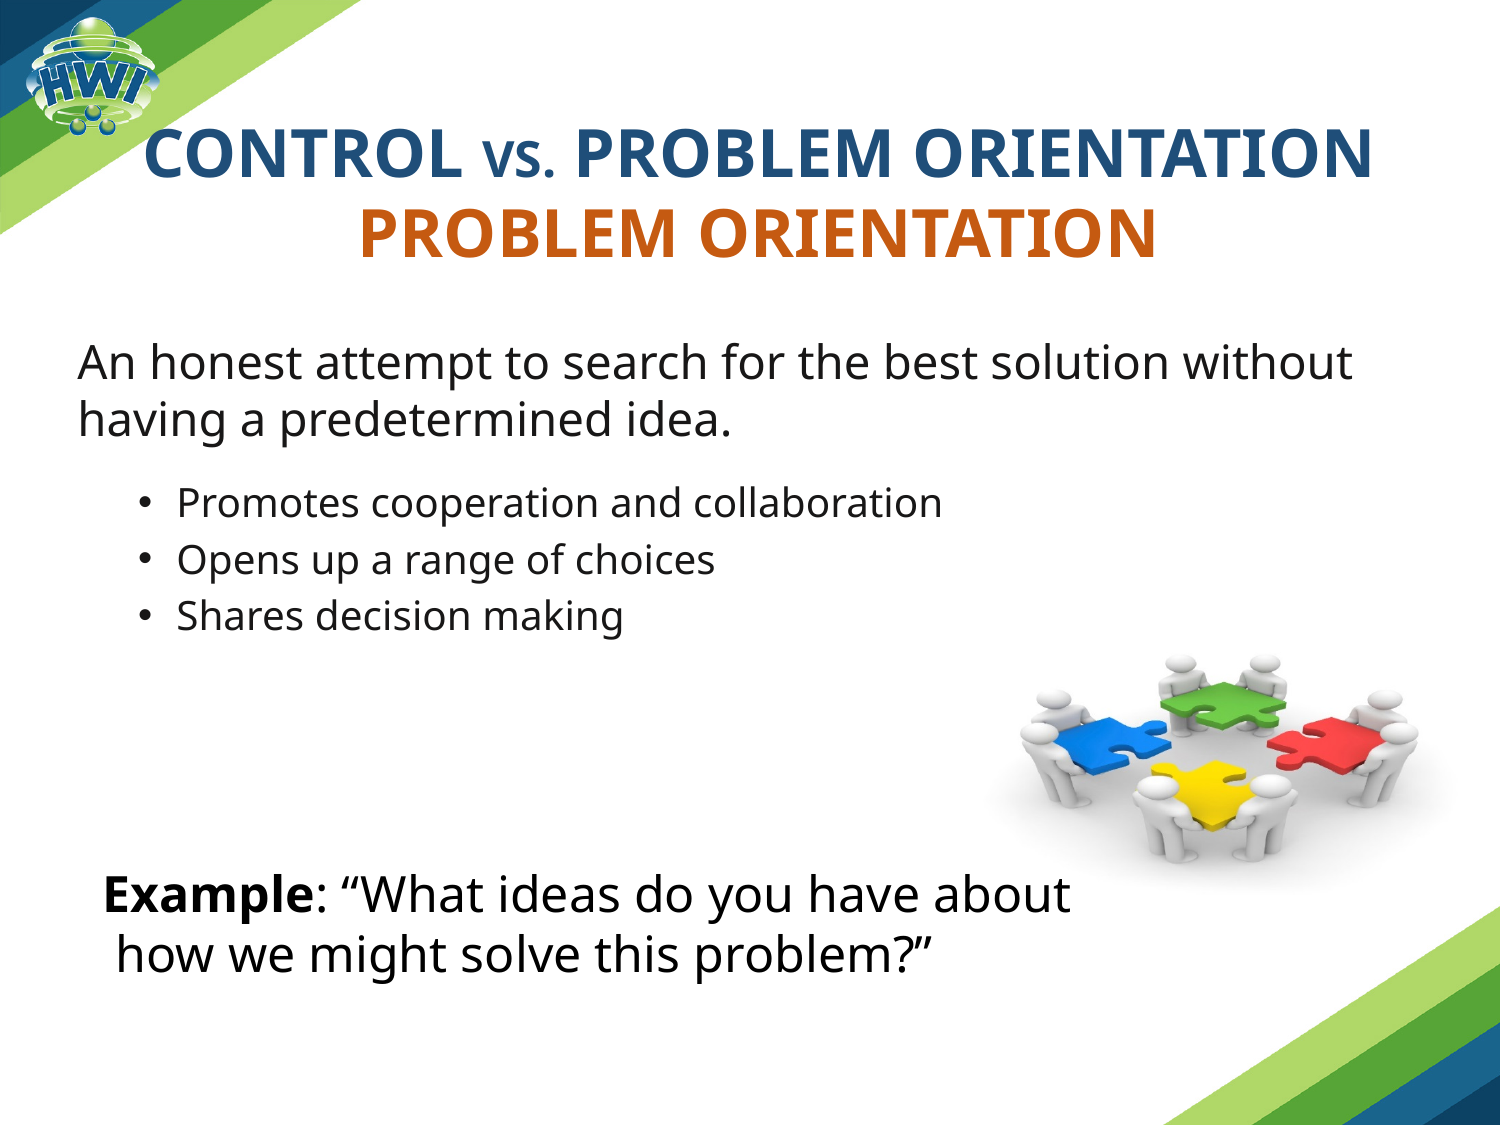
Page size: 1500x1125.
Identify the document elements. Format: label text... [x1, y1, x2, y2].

text_box Example: “What ideas do you have about how we might solve this problem?” [87, 854, 1087, 1030]
list An honest attempt to search for the best solution without having a predetermined idea. Promotes cooperation and collaboration Opens up a range of choices Shares decision making [62, 324, 1413, 1038]
picture [0, 0, 1500, 1125]
title Control vs. Problem Orientation Problem Orientation [84, 149, 1435, 313]
